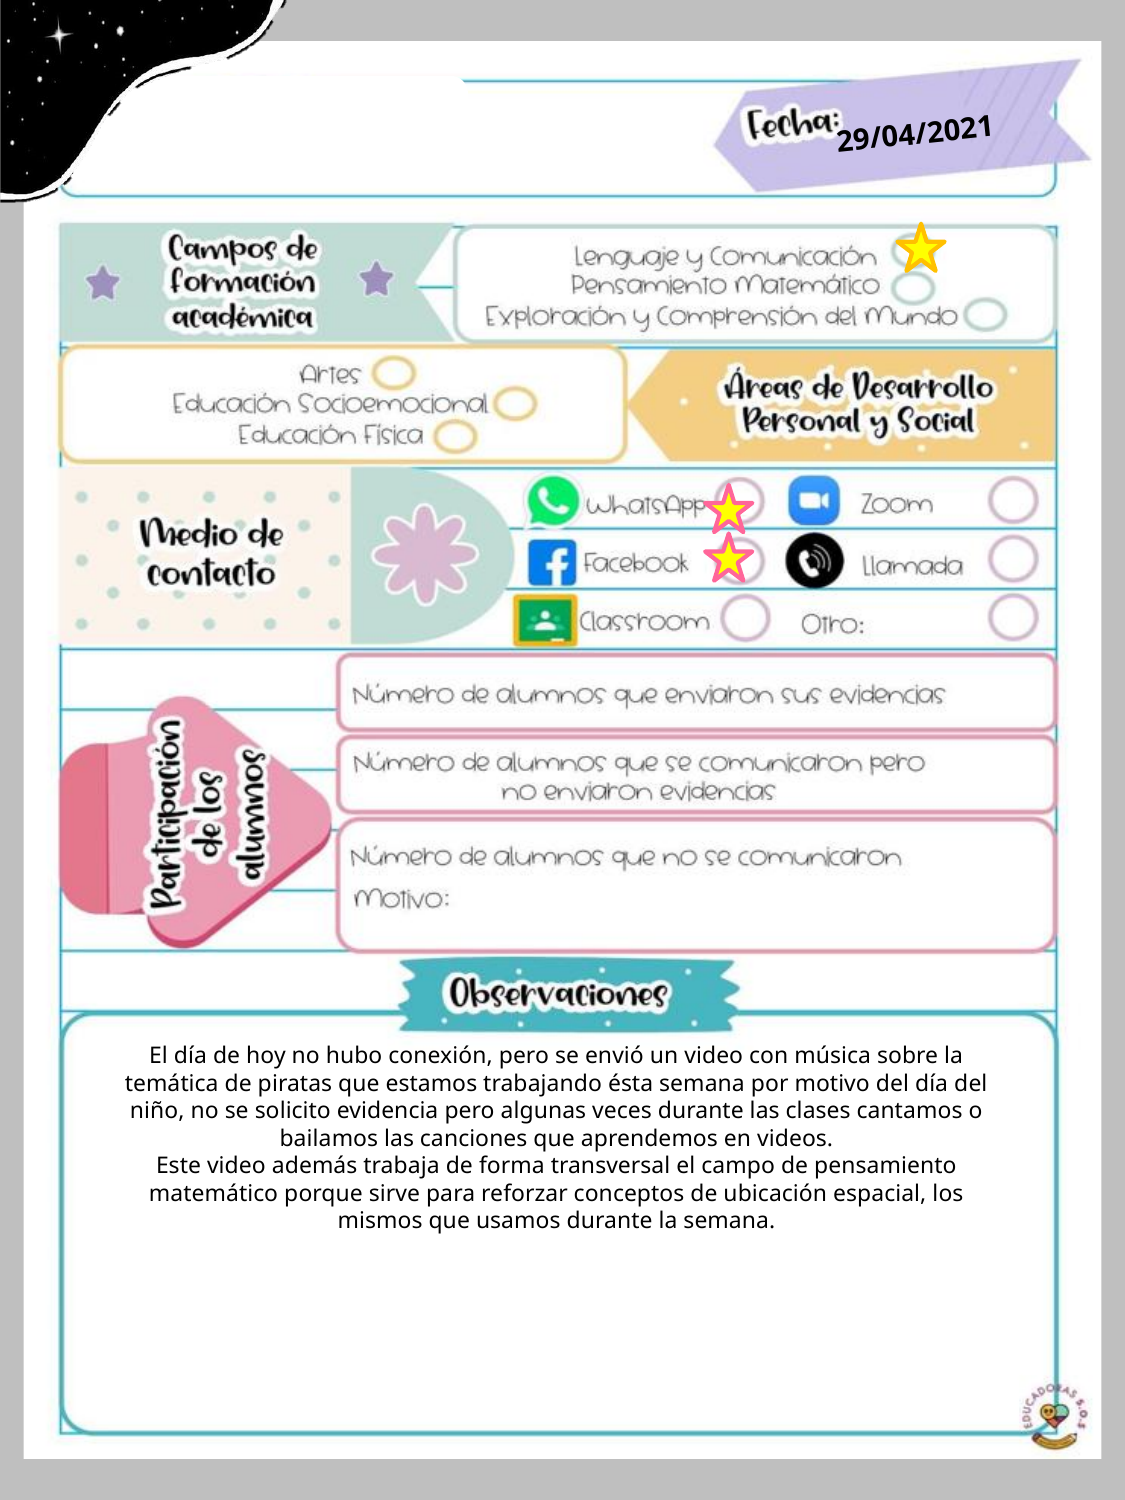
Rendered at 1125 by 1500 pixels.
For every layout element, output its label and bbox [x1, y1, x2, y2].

text_box [0, 0, 1125, 1500]
picture [0, 0, 1102, 1459]
